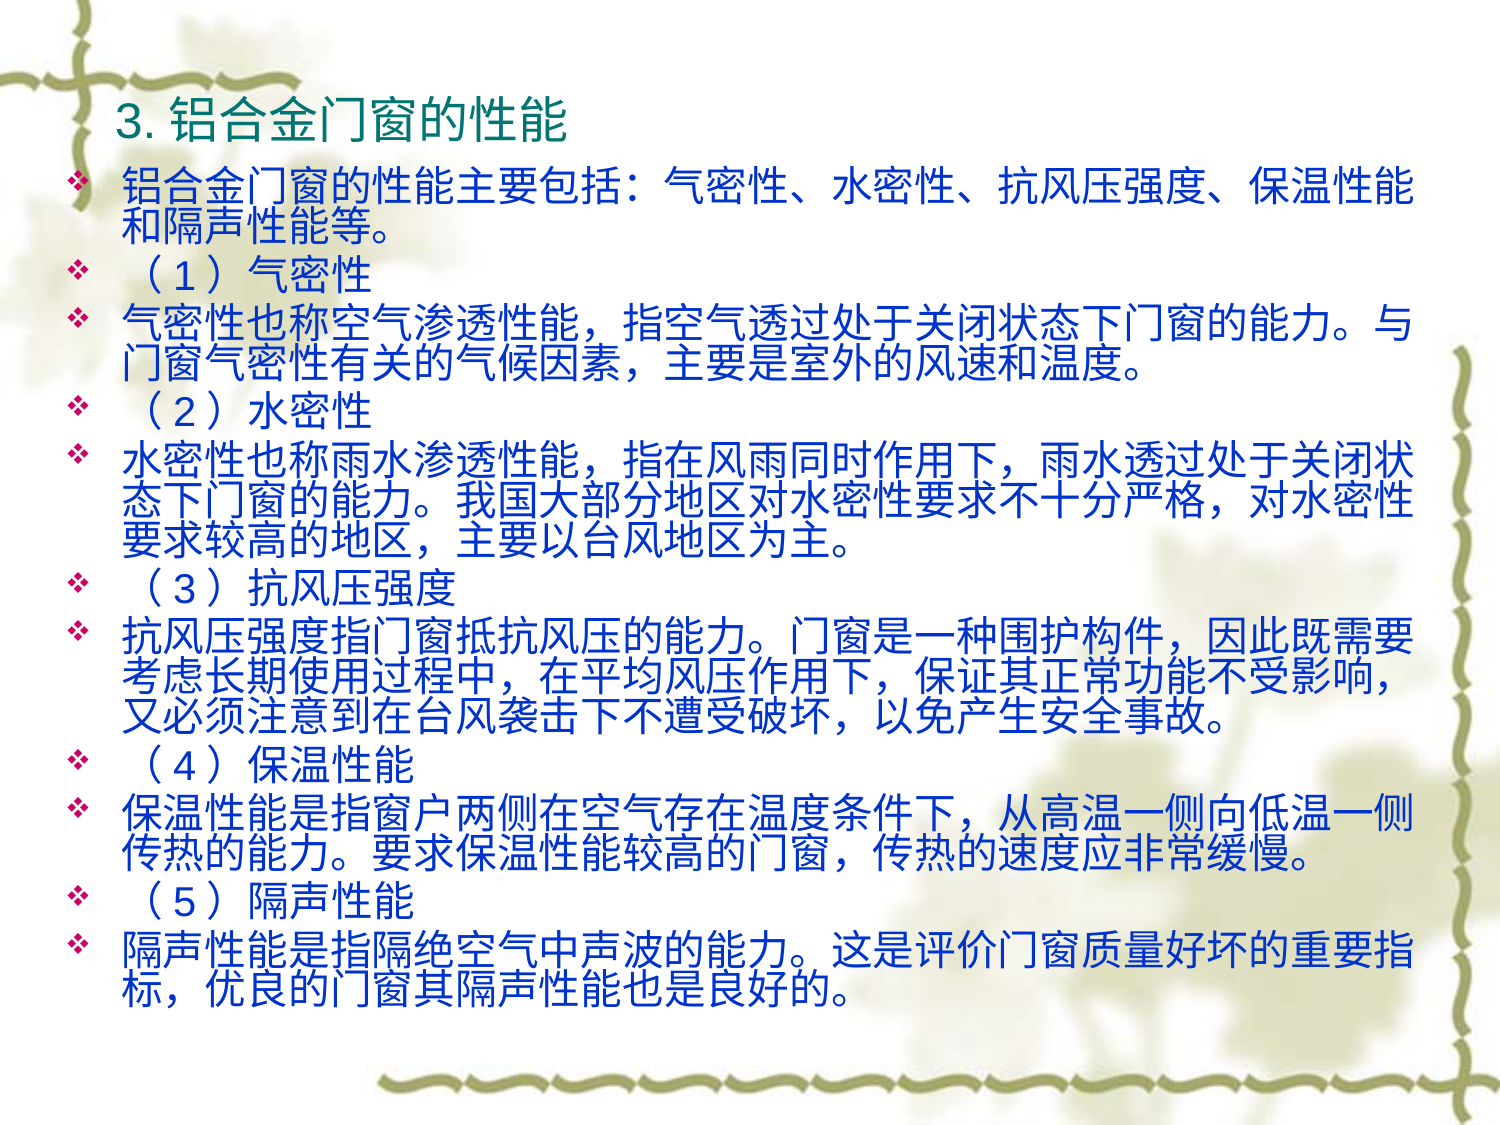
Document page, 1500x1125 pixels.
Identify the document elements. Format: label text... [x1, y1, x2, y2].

list 铝合金门窗的性能主要包括：气密性、水密性、抗风压强度、保温性能和隔声性能等。 （1）气密性 气密性也称空气渗透性能，指空气透过处于关闭状态下门窗的能力。与门窗气密性有关的气候因素，主要是室外的风速和温度。 （2）水密性 水密性也称雨水渗透性能，指在风雨同时作用下，雨水透过处于关闭状态下门窗的能力。我国大部分地区对水密性要求不十分严格，对水密性要求较高的地区，主要以台风地区为主。 （3）抗风压强度 抗风压强度指门窗抵抗风压的能力。门窗是一种围护构件，因此既需要考虑长期使用过程中，在平均风压作用下，保证其正常功能不受影响，又必须注意到在台风袭击下不遭受破坏，以免产生安全事故。 （4）保温性能 保温性能是指窗户两侧在空气存在温度条件下，从高温一侧向低温一侧传热的能力。要求保温性能较高的门窗，传热的速度应非常缓慢。 （5）隔声性能 隔声性能是指隔绝空气中声波的能力。这是评价门窗质量好坏的重要指标，优良的门窗其隔声性能也是良好的。 [50, 162, 1451, 1088]
title 3.铝合金门窗的性能 [99, 75, 1451, 162]
picture [0, 0, 1500, 1125]
